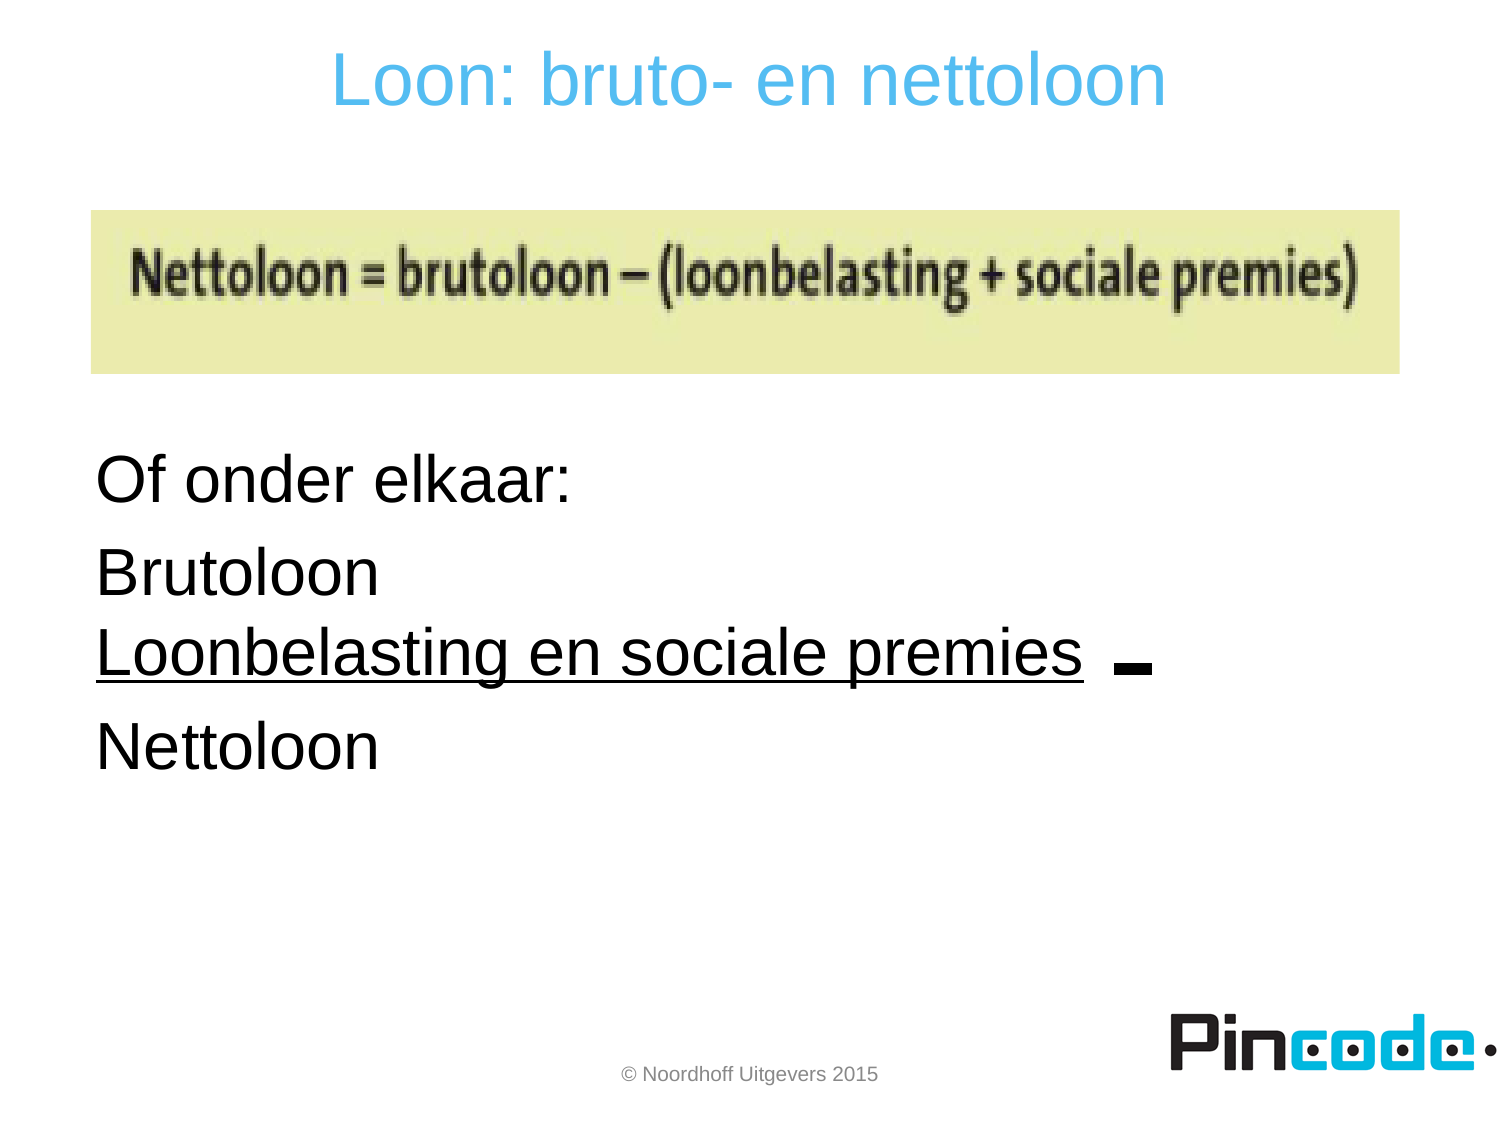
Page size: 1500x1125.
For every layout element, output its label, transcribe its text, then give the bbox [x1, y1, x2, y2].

picture [1168, 994, 1498, 1092]
text_box Loon: bruto- en nettoloon [74, 23, 1425, 211]
picture [90, 210, 1400, 374]
subtitle Of onder elkaar: Brutoloon Loonbelasting en sociale premies Nettoloon [80, 241, 1444, 980]
text_box © Noordhoff Uitgevers 2015 [512, 1042, 988, 1103]
